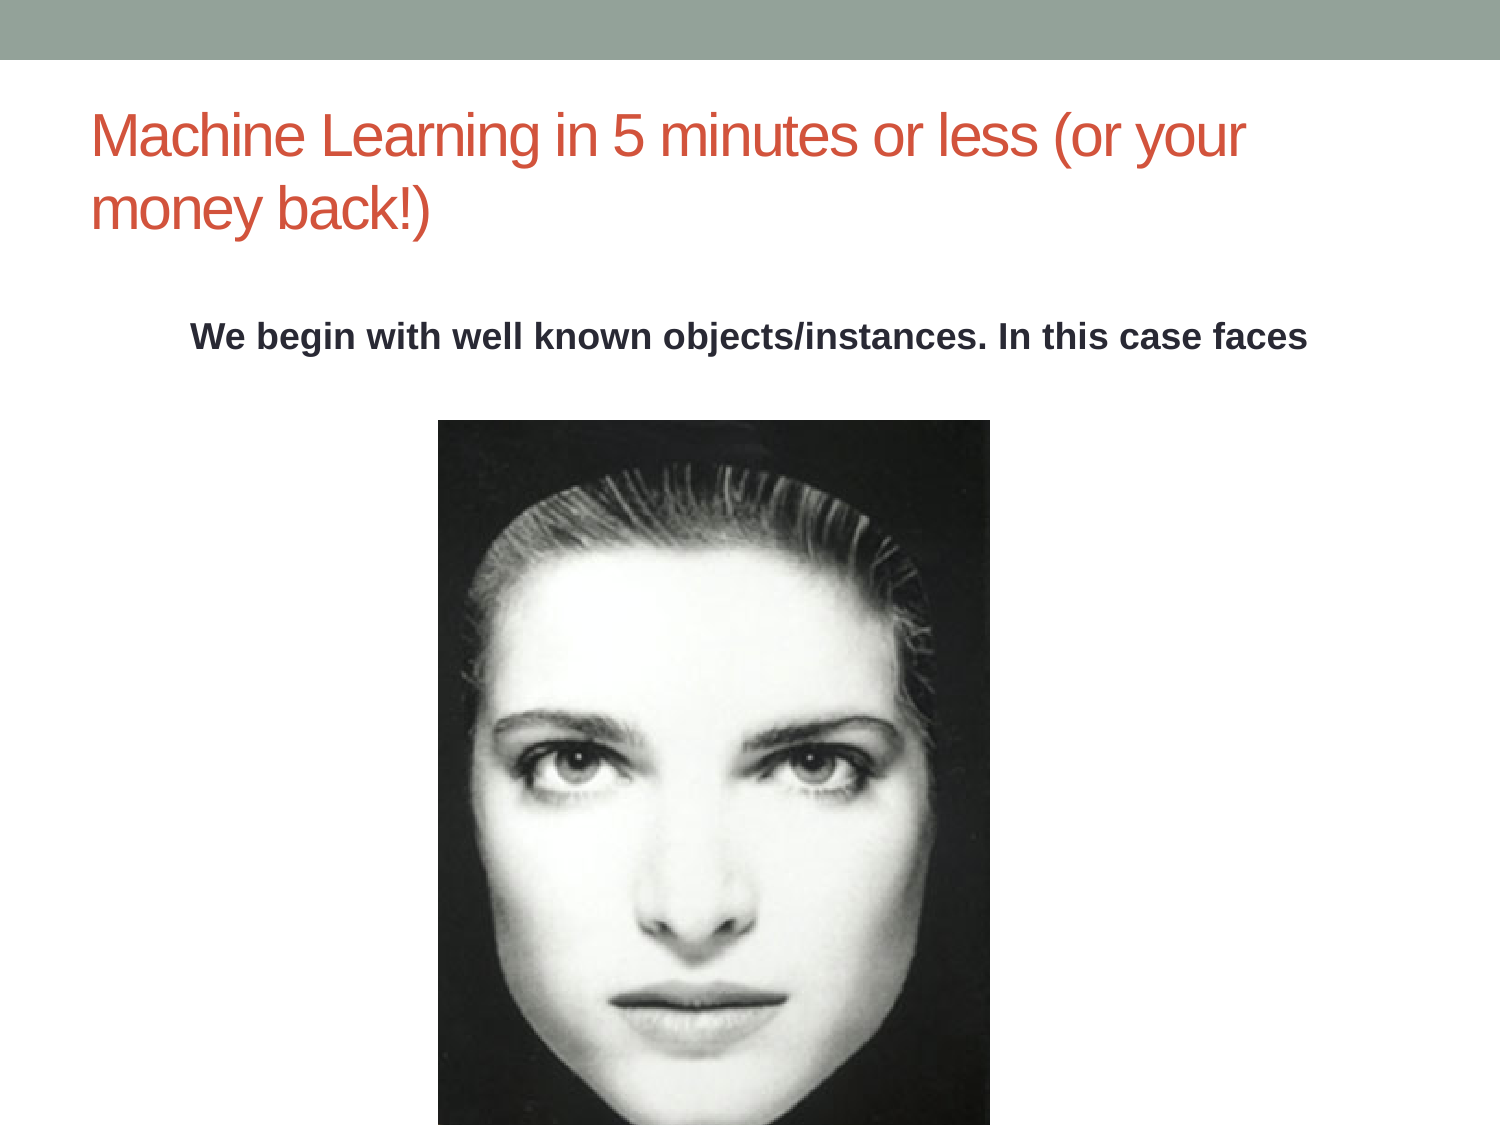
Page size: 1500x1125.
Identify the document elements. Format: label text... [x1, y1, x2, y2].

title Machine Learning in 5 minutes or less (or your money back!) [75, 87, 1425, 250]
text_box We begin with well known objects/instances. In this case faces [175, 304, 1325, 365]
picture [438, 420, 991, 1125]
